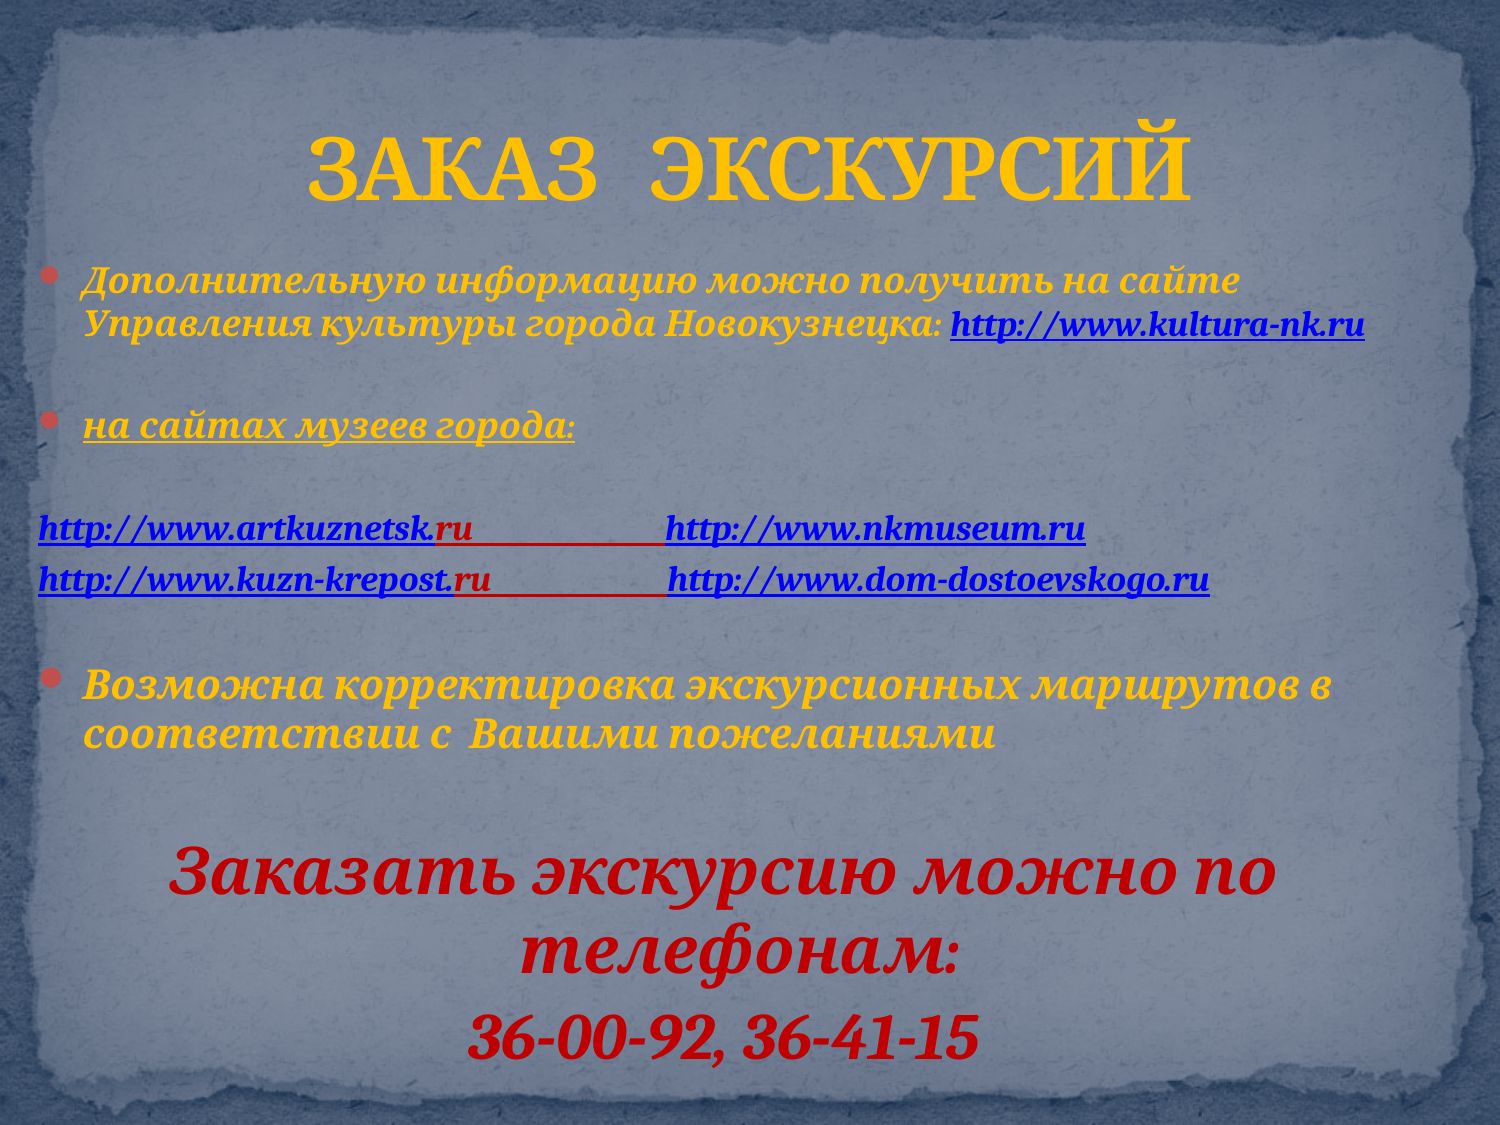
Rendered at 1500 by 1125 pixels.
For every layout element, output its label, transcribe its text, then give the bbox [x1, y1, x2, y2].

list Дополнительную информацию можно получить на сайте Управления культуры города Новокузнецка: http://www.kultura-nk.ru на сайтах музеев города: http://www.artkuznetsk.ru http://www.nkmuseum.ru http://www.kuzn-krepost.ru http://www.dom-dostoevskogo.ru Возможна корректировка экскурсионных маршрутов в соответствии с Вашими пожеланиями Заказать экскурсию можно по телефонам: 36-00-92, 36-41-15 [23, 249, 1425, 1090]
title ЗАКАЗ ЭКСКУРСИЙ [74, 24, 1425, 225]
